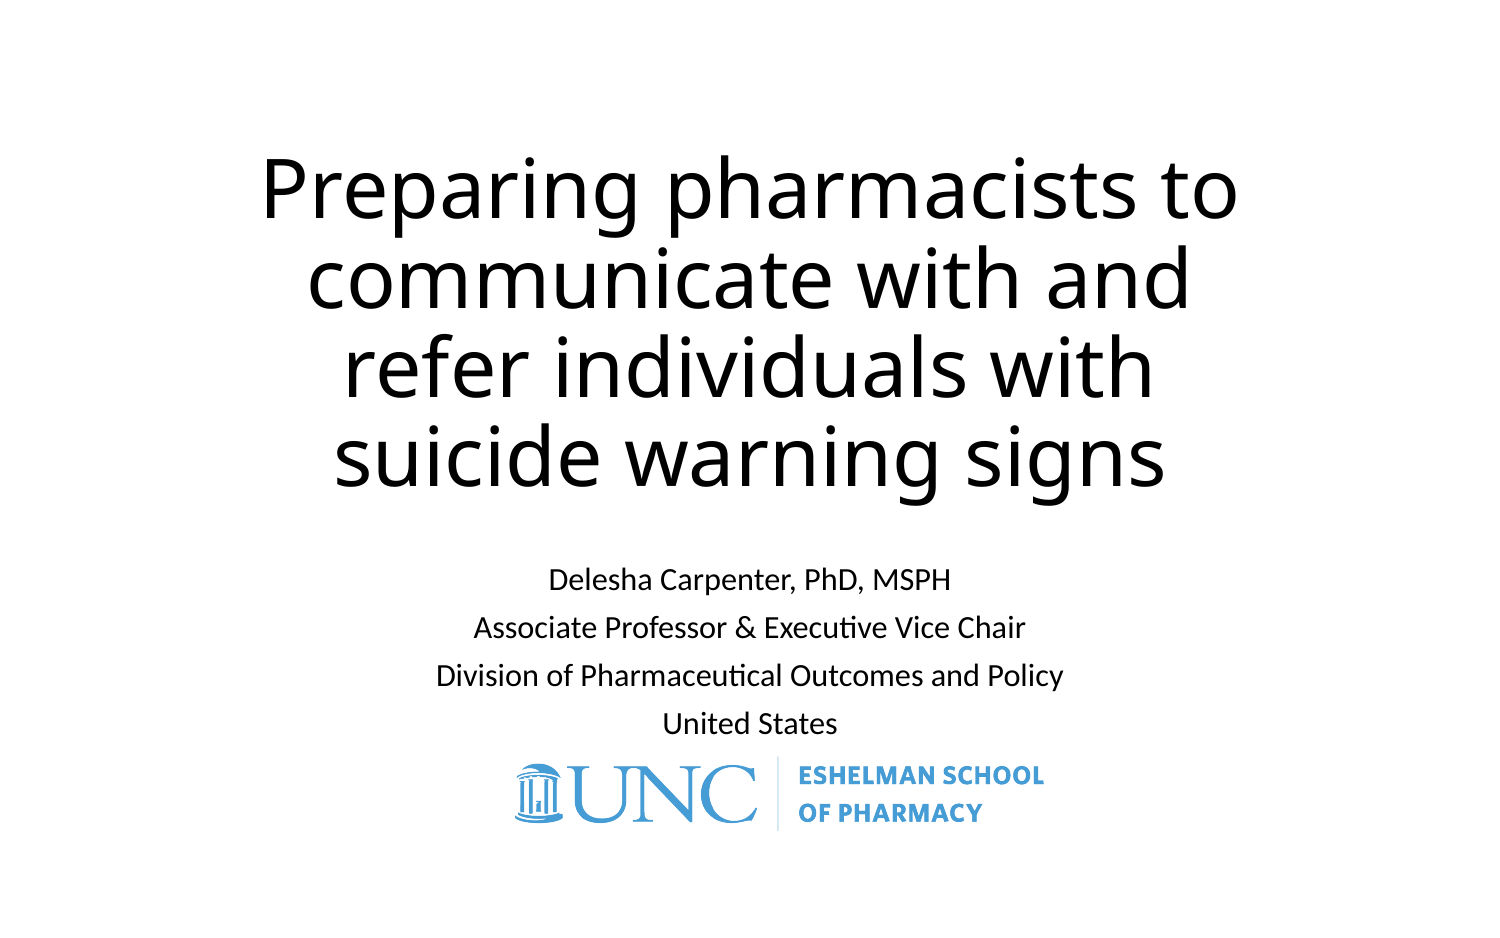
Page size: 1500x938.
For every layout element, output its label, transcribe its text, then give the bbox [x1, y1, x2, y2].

picture [515, 756, 1044, 831]
title Preparing pharmacists to communicate with and refer individuals with suicide warning signs [187, 132, 1313, 512]
subtitle Delesha Carpenter, PhD, MSPH Associate Professor & Executive Vice Chair Division of Pharmaceutical Outcomes and Policy United States [187, 554, 1313, 751]
